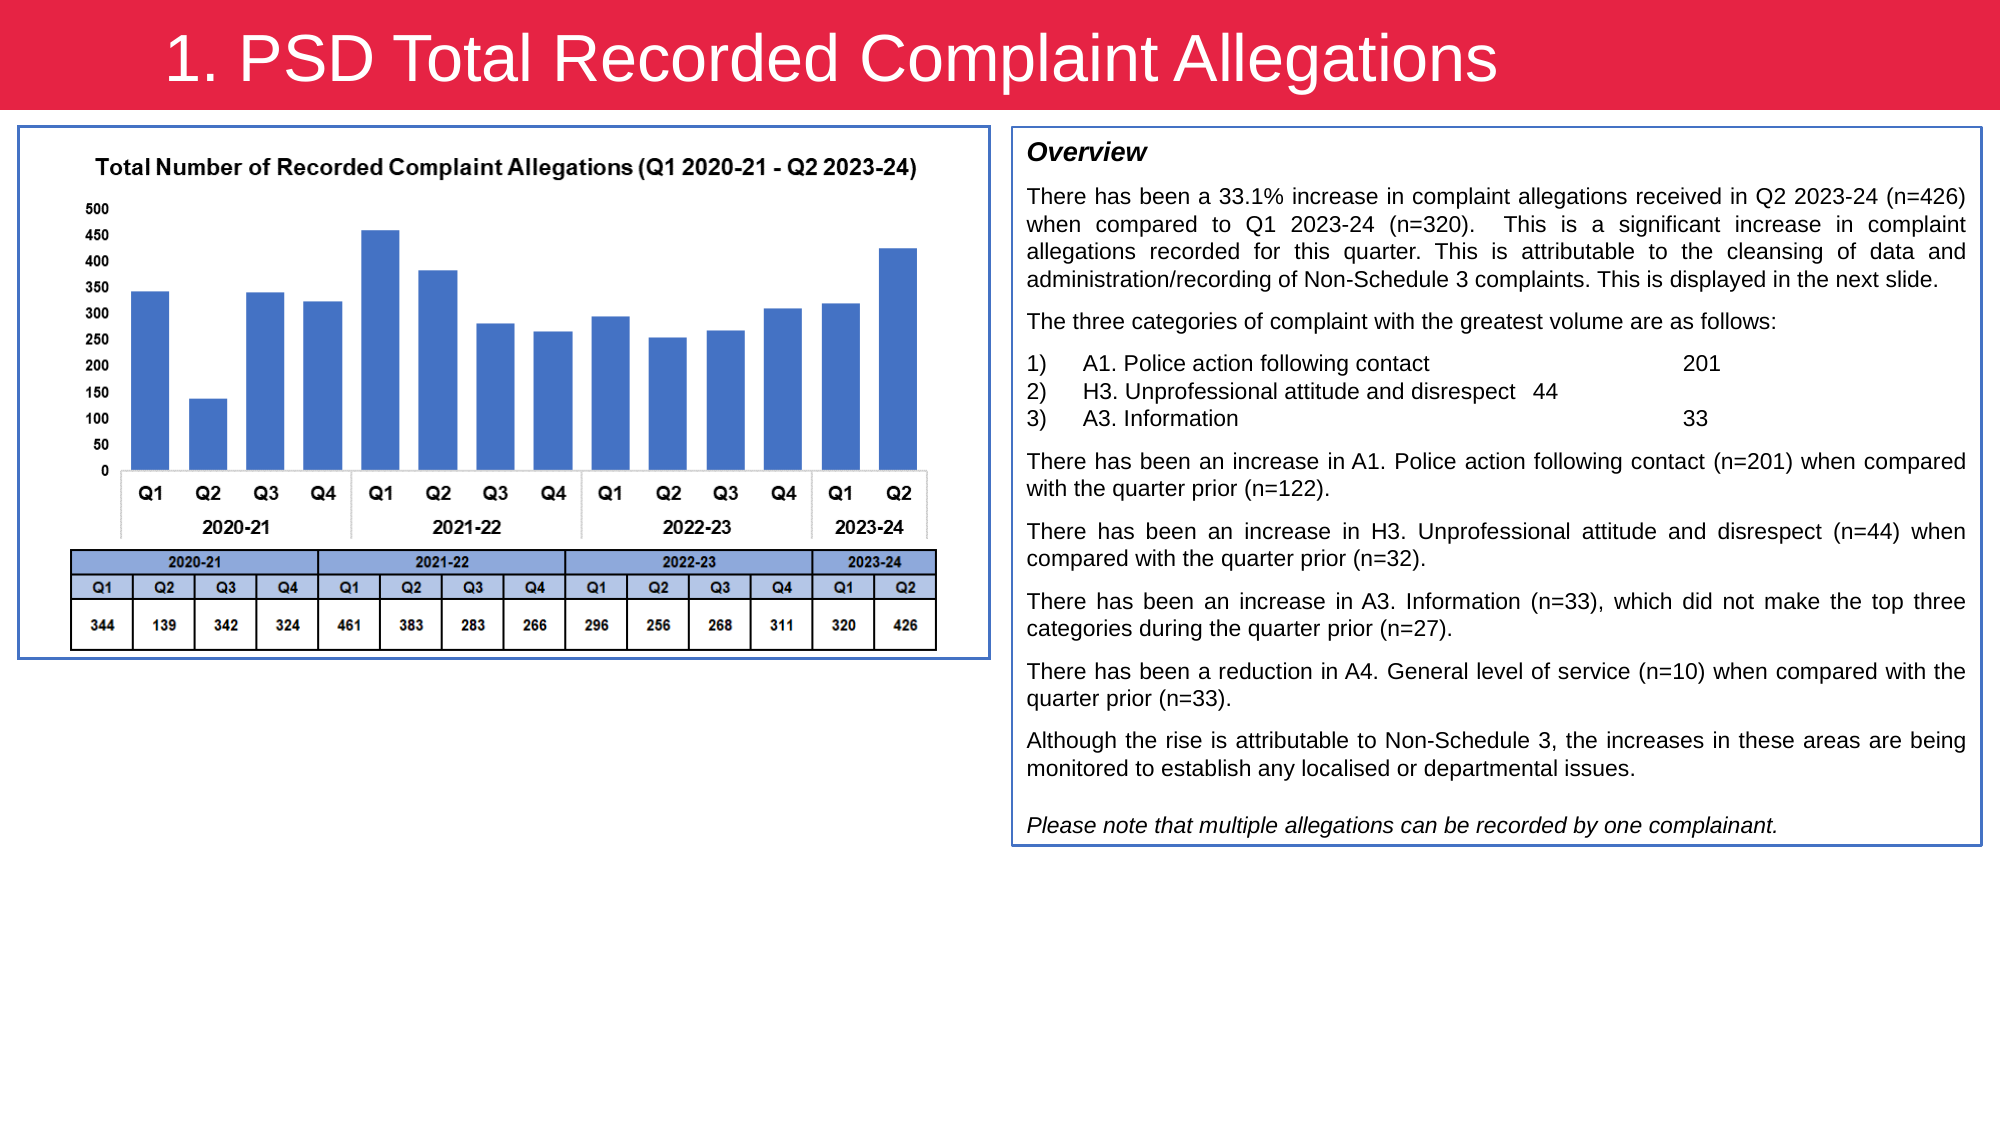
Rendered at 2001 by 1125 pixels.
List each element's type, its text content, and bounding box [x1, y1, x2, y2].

text_box 1. PSD Total Recorded Complaint Allegations [0, 0, 2000, 111]
picture [60, 139, 948, 539]
text_box [18, 126, 990, 659]
picture [68, 547, 940, 654]
text_box Overview There has been a 33.1% increase in complaint allegations received in Q2 2023-24 (n=426) when compared to Q1 2023-24 (n=320). This is a significant increase in complaint allegations recorded for this quarter. This is attributable to the cleansing of data and administration/recording of Non-Schedule 3 complaints. This is displayed in the next slide. The three categories of complaint with the greatest volume are as follows: A1. Police action following contact 201 H3. Unprofessional attitude and disrespect 44 A3. Information 33 There has been an increase in A1. Police action following contact (n=201) when compared with the quarter prior (n=122). There has been an increase in H3. Unprofessional attitude and disrespect (n=44) when compared with the quarter prior (n=32). There has been an increase in A3. Information (n=33), which did not make the top three categories during the quarter prior (n=27). There has been a reduction in A4. General level of service (n=10) when compared with the quarter prior (n=33). Although the rise is attributable to Non-Schedule 3, the increases in these areas are being monitored to establish any localised or departmental issues. Please note that multiple allegations can be recorded by one complainant. [1011, 126, 1982, 846]
